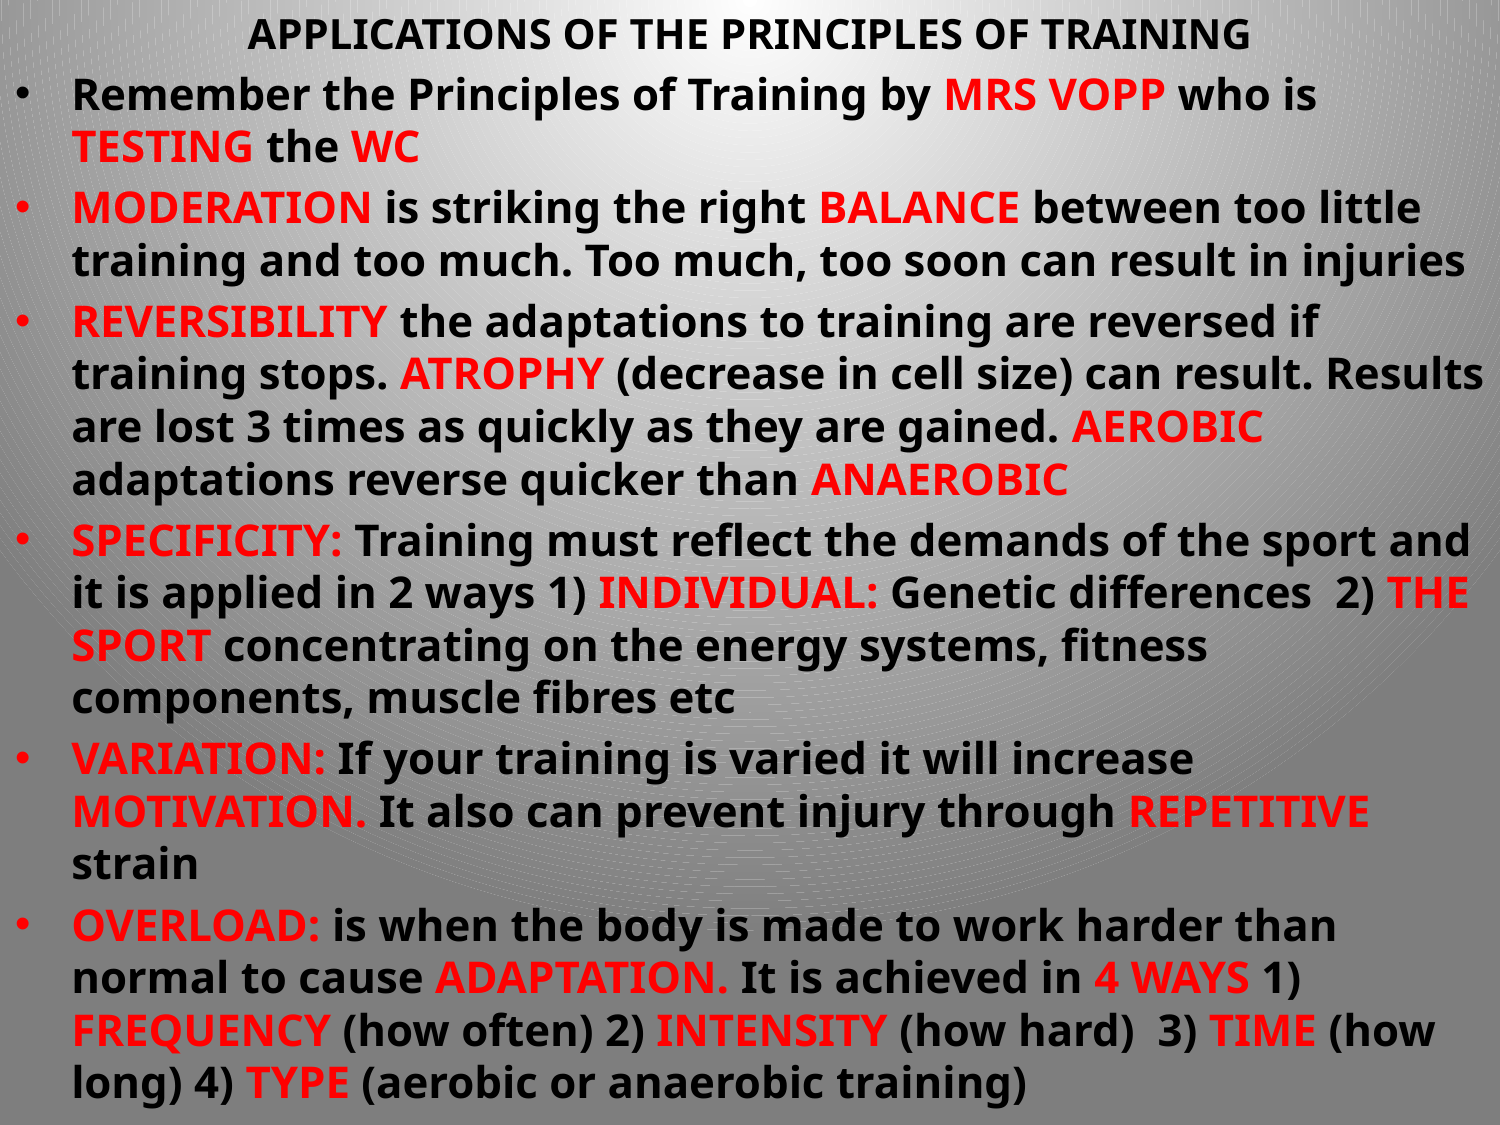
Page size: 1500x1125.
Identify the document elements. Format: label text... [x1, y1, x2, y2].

list APPLICATIONS OF THE PRINCIPLES OF TRAINING Remember the Principles of Training by MRS VOPP who is TESTING the WC MODERATION is striking the right BALANCE between too little training and too much. Too much, too soon can result in injuries REVERSIBILITY the adaptations to training are reversed if training stops. ATROPHY (decrease in cell size) can result. Results are lost 3 times as quickly as they are gained. AEROBIC adaptations reverse quicker than ANAEROBIC SPECIFICITY: Training must reflect the demands of the sport and it is applied in 2 ways 1) INDIVIDUAL: Genetic differences 2) THE SPORT concentrating on the energy systems, fitness components, muscle fibres etc VARIATION: If your training is varied it will increase MOTIVATION. It also can prevent injury through REPETITIVE strain OVERLOAD: is when the body is made to work harder than normal to cause ADAPTATION. It is achieved in 4 WAYS 1) FREQUENCY (how often) 2) INTENSITY (how hard) 3) TIME (how long) 4) TYPE (aerobic or anaerobic training) PROGRESSION: This is gradually increasing the level of overload to ensure further adaptation. This is called PROGRESSIVE OVERLOAD. These are greater EARLY in training. The point of DIMINISHING RETURN is reached when further progression brings about no adaptations [0, 0, 1500, 1125]
